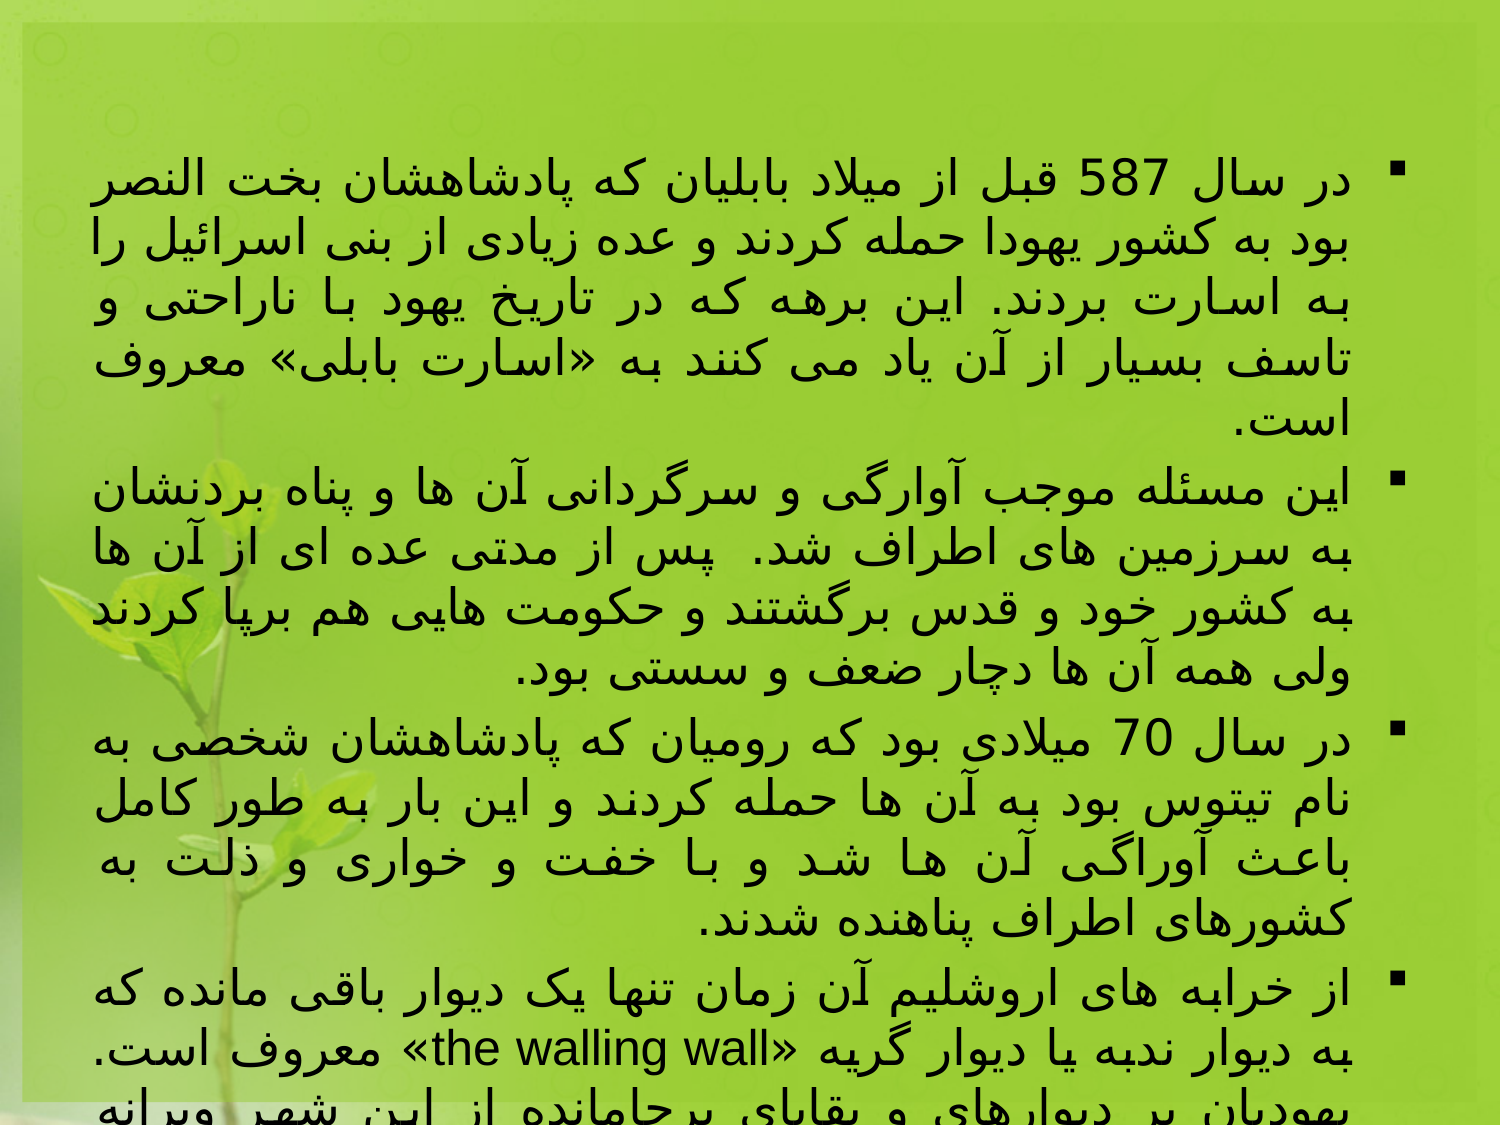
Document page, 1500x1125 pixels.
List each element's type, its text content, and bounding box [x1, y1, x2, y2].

list در سال 587 قبل از میلاد بابلیان که پادشاهشان بخت النصر بود به کشور یهودا حمله کردند و عده زیادی از بنی اسرائیل را به اسارت بردند. این برهه که در تاریخ یهود با ناراحتی و تاسف بسیار از آن یاد می کنند به «اسارت بابلی» معروف است. این مسئله موجب آوارگی و سرگردانی آن ها و پناه بردنشان به سرزمین های اطراف شد. پس از مدتی عده ای از آن ها به کشور خود و قدس برگشتند و حکومت هایی هم برپا کردند ولی همه آن ها دچار ضعف و سستی بود. در سال 70 میلادی بود که رومیان که پادشاهشان شخصی به نام تیتوس بود به آن ها حمله کردند و این بار به طور کامل باعث آوراگی آن ها شد و با خفت و خواری و ذلت به کشورهای اطراف پناهنده شدند. از خرابه های اروشلیم آن زمان تنها یک دیوار باقی مانده که به دیوار ندبه یا دیوار گریه «the walling wall» معروف است. یهودیان بر دیوارهای و بقایای برجامانده از این شهر ویرانه سوگواری می کنند. اگر در تاریخ یهود دقت کنیم باید راز این مشکلات و ذلت ها و آوراگی ها را در خصلت های ناپسند آنان جستجو کرد و به قول معروف «از ماست که بر ماست». [74, 137, 1425, 1100]
picture [0, 0, 1500, 1125]
